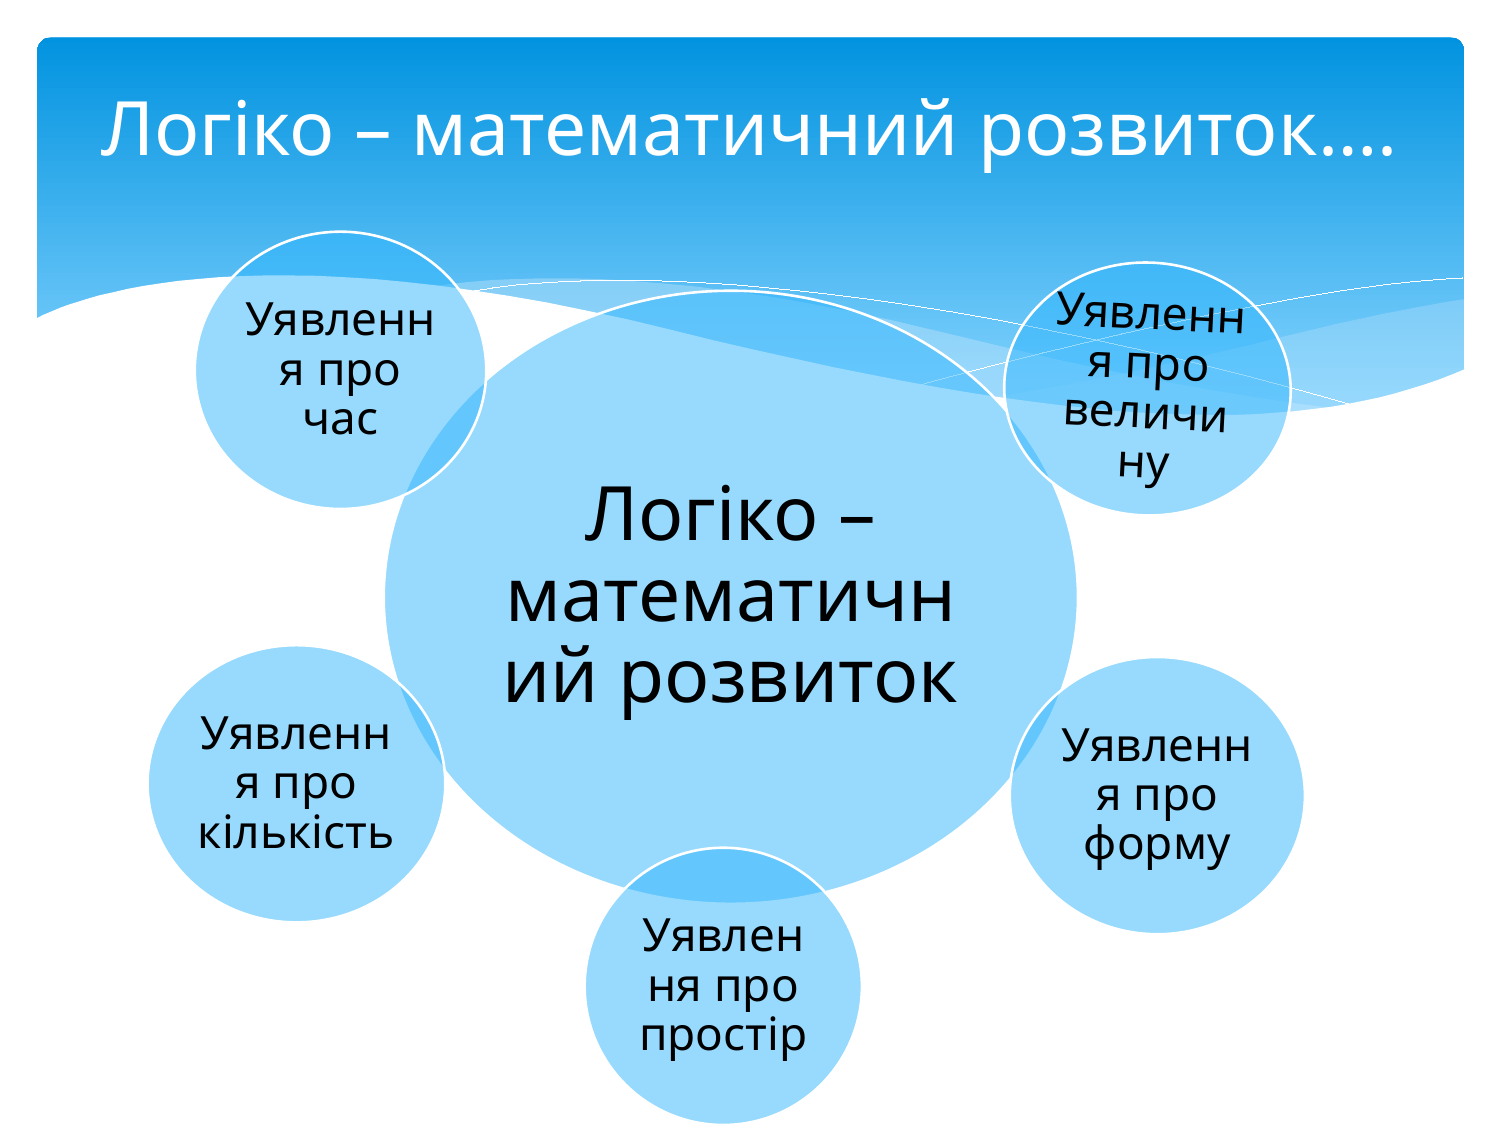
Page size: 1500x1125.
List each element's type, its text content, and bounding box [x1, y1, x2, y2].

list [110, 160, 1330, 1125]
title Логіко – математичний розвиток…. [75, 55, 1425, 197]
